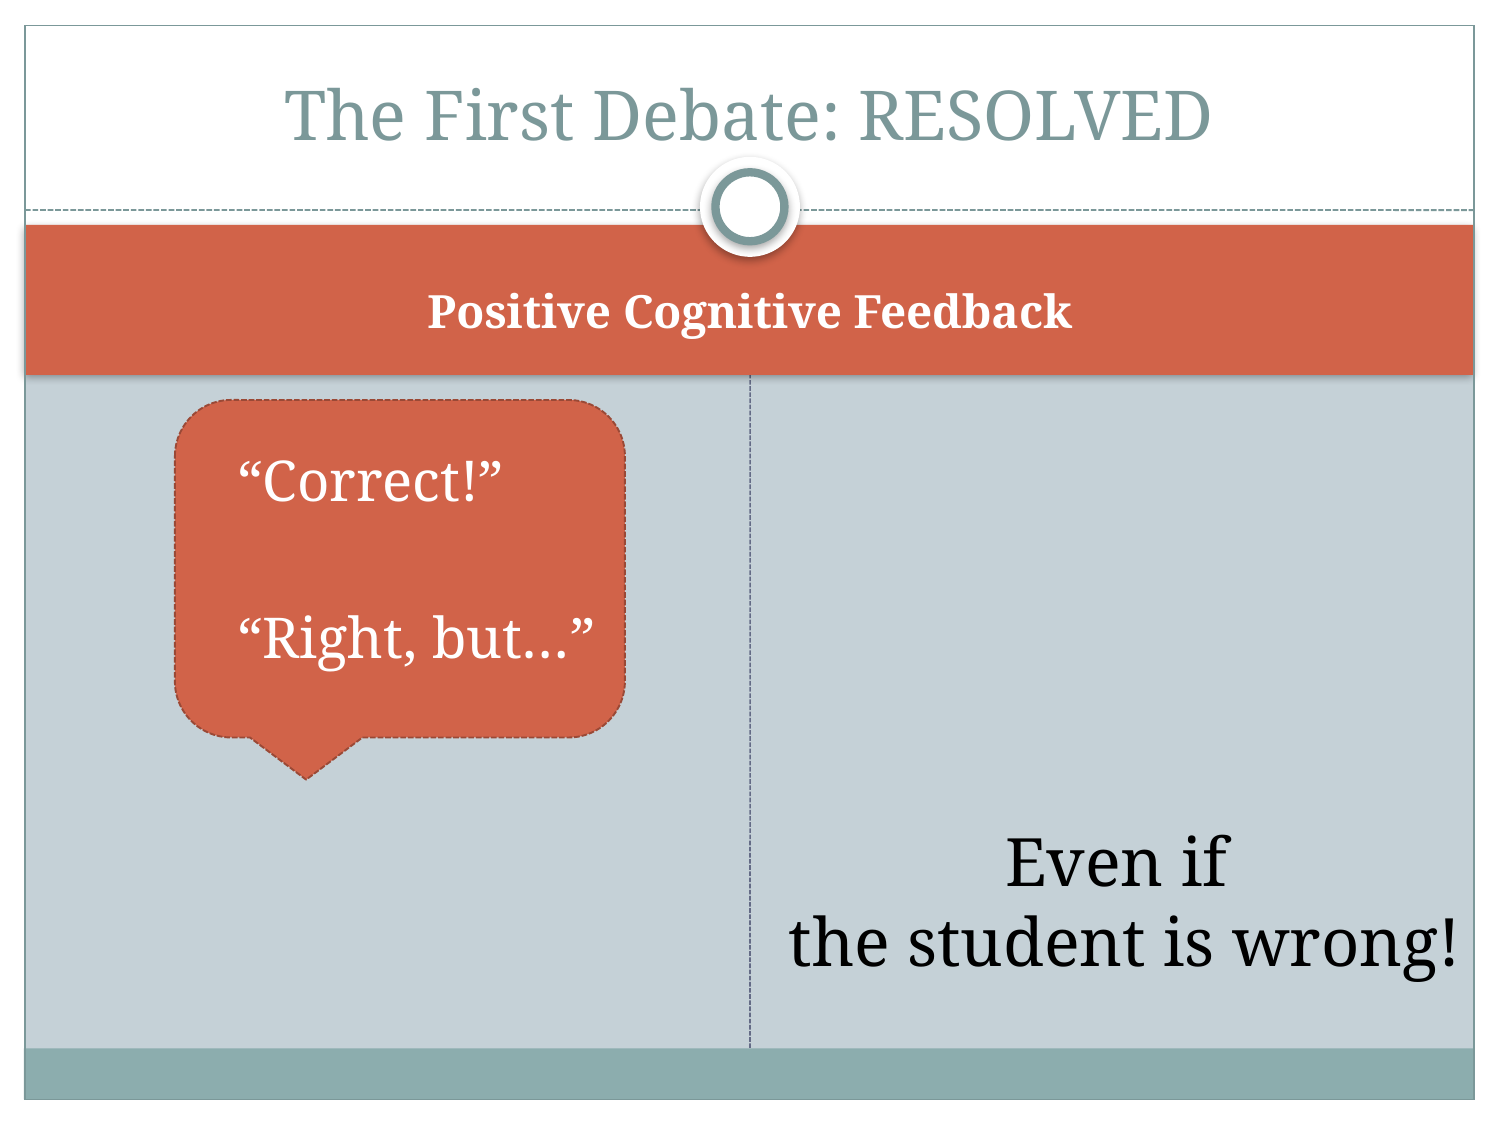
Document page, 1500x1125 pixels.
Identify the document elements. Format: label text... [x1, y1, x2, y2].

title The First Debate: RESOLVED [49, 37, 1450, 162]
list Positive Cognitive Feedback [48, 249, 1451, 371]
list “Correct!” “Right, but…” [174, 437, 638, 714]
text_box [177, 398, 623, 437]
text_box [185, 714, 616, 781]
text_box Even if the student is wrong! [749, 812, 1500, 988]
